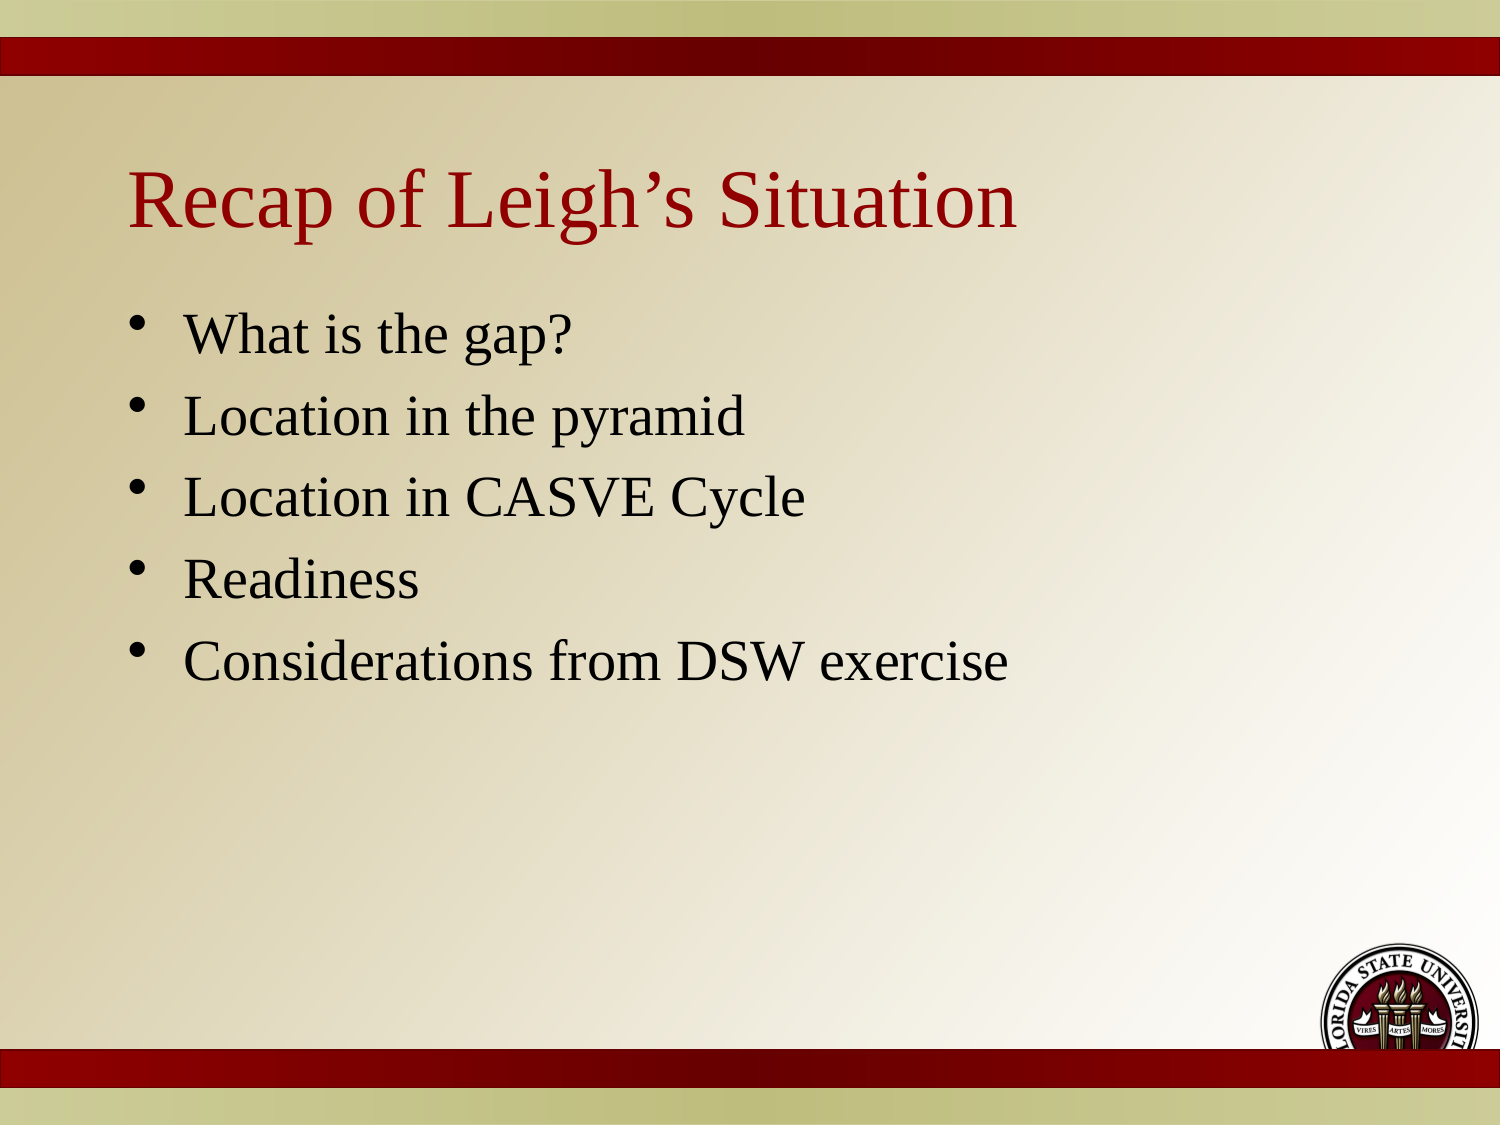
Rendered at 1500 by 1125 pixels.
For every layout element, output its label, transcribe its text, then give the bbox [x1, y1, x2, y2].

list What is the gap? Location in the pyramid Location in CASVE Cycle Readiness Considerations from DSW exercise [112, 287, 1388, 1050]
title Recap of Leigh’s Situation [112, 99, 1500, 288]
picture [0, 76, 1500, 1049]
picture [1388, 288, 1500, 1049]
